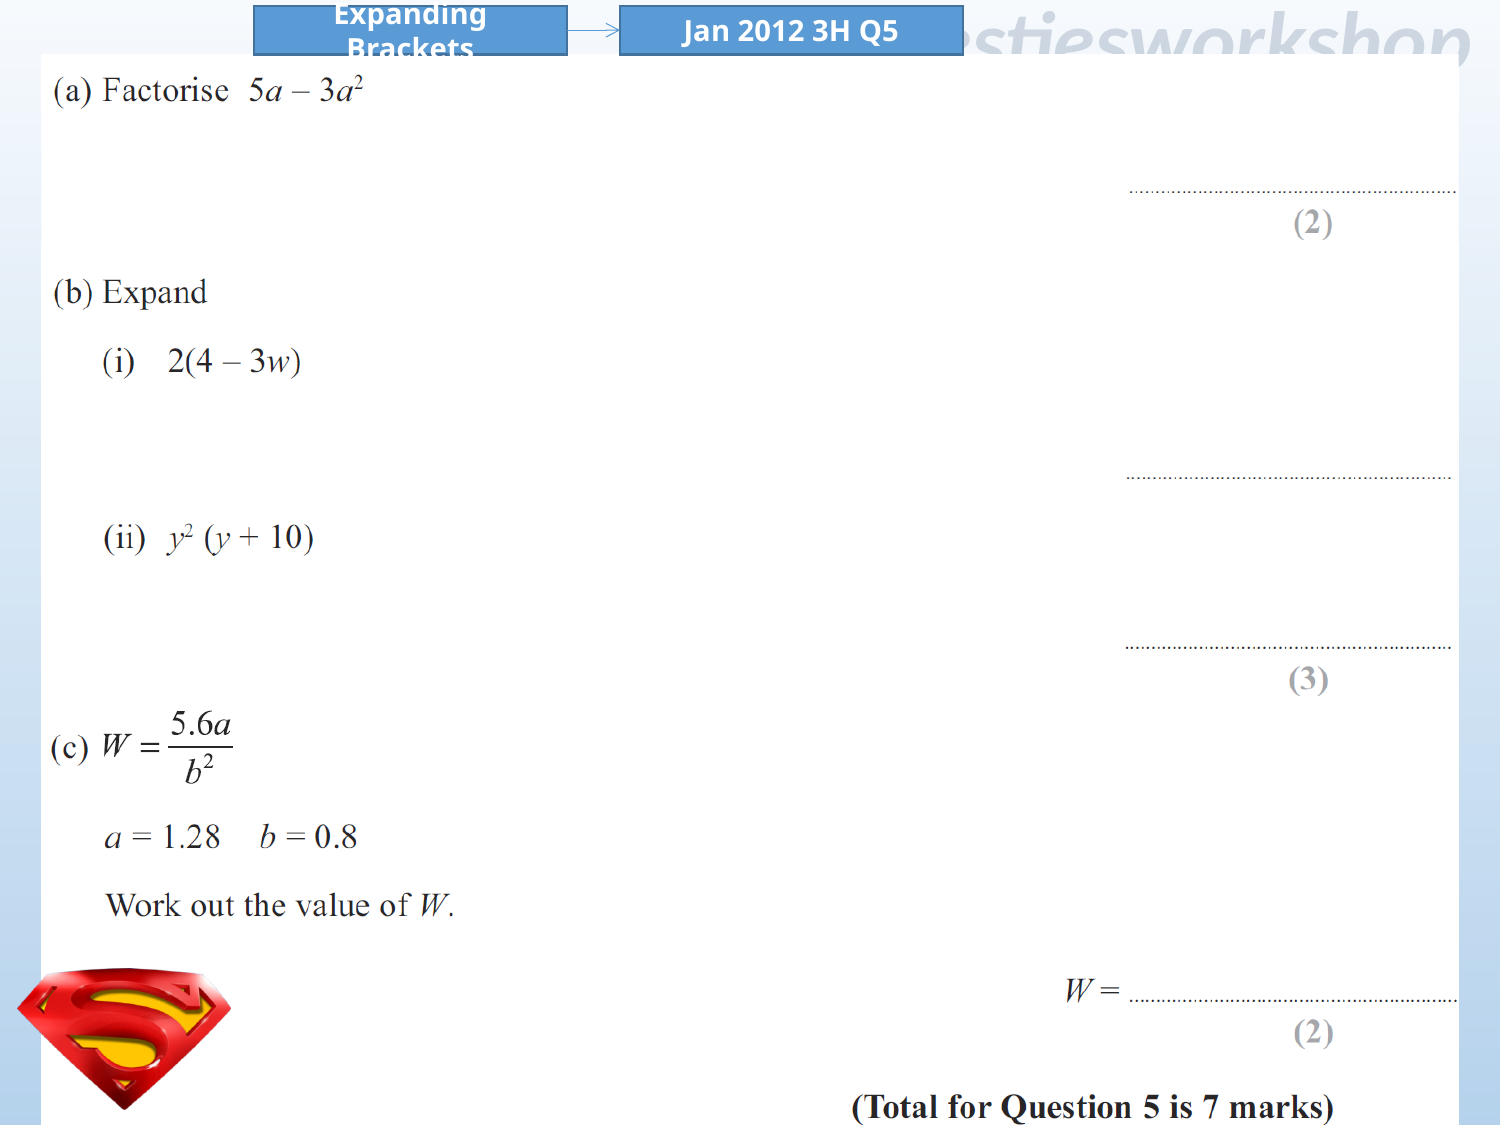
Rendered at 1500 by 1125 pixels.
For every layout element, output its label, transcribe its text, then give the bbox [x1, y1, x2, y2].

text_box Expanding Brackets [253, 5, 568, 54]
picture [17, 54, 1459, 1125]
text_box Jan 2012 3H Q5 [619, 5, 964, 54]
